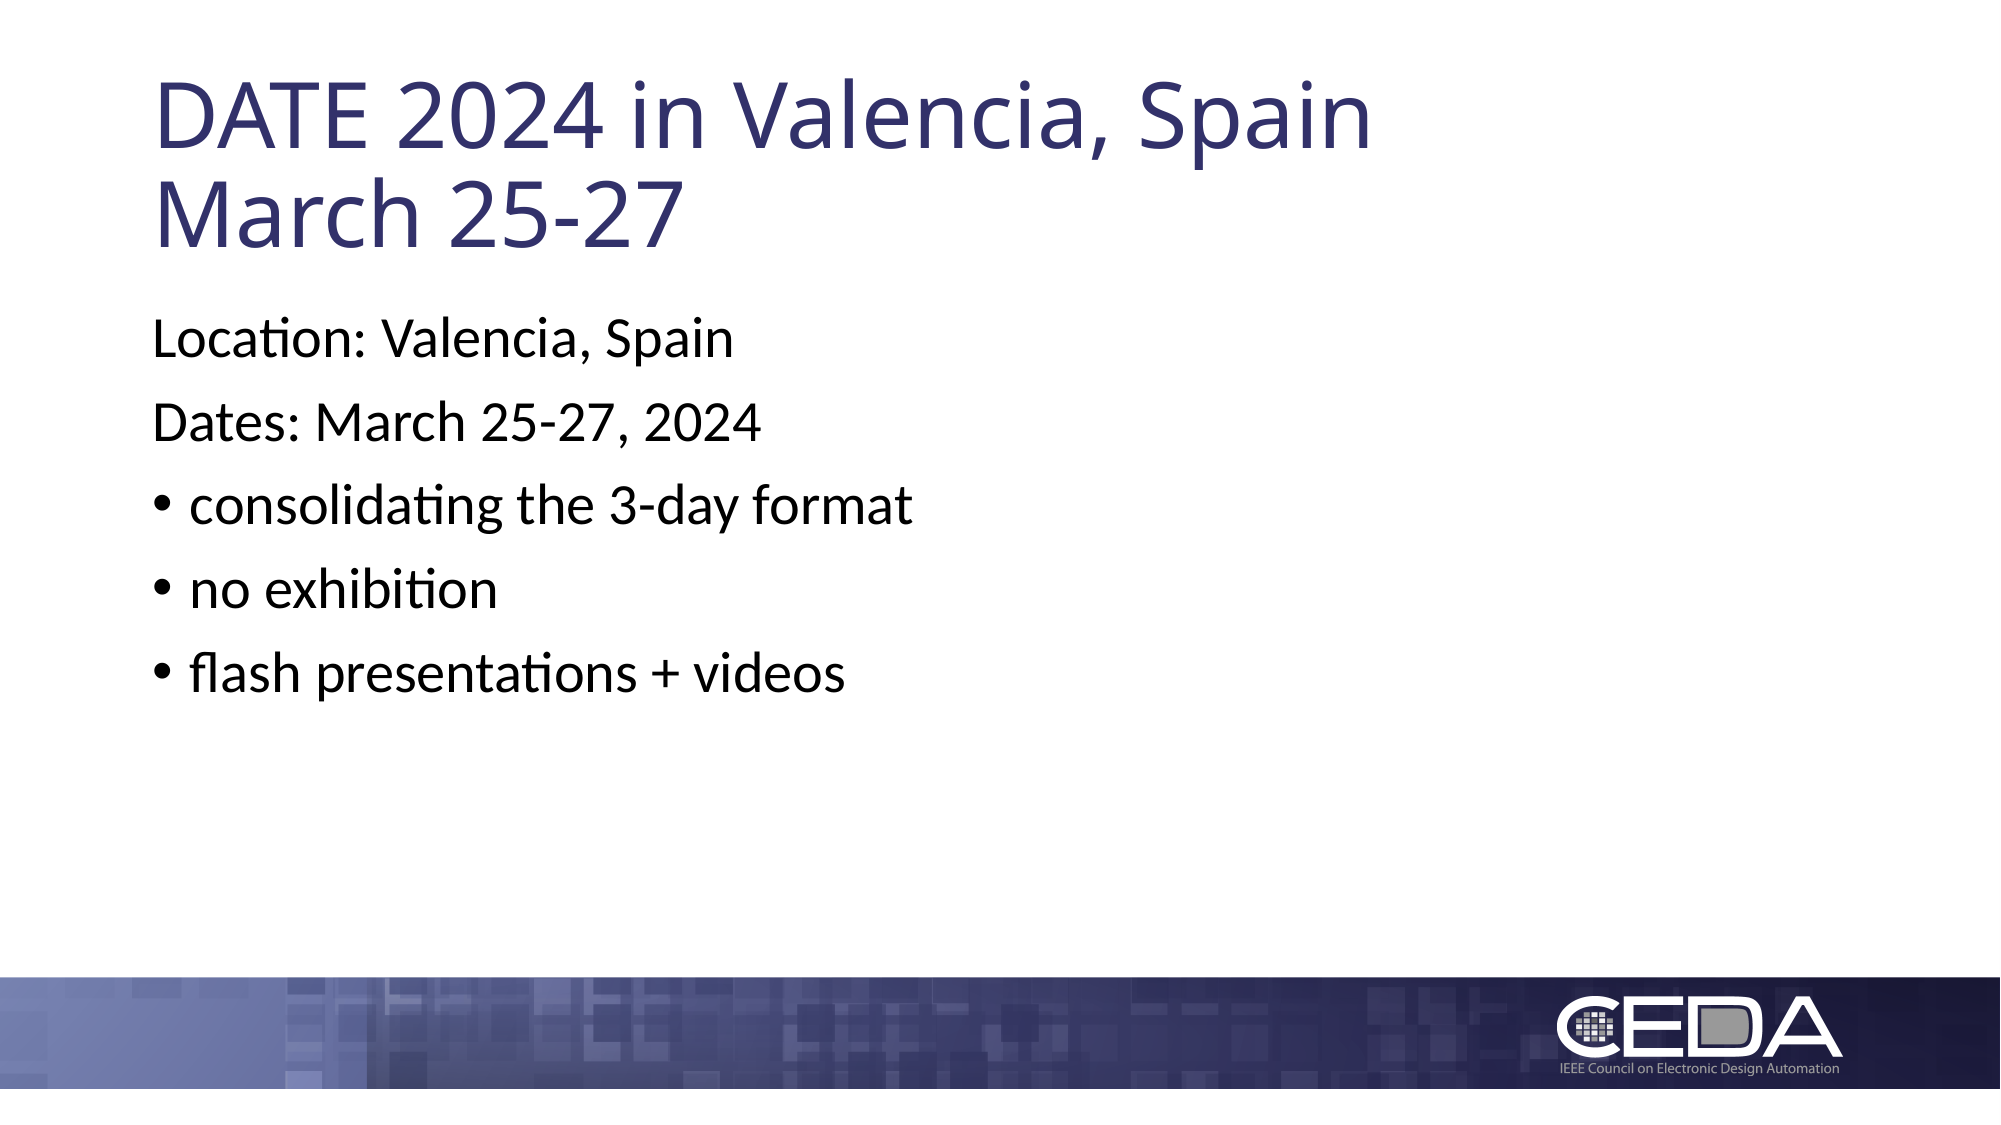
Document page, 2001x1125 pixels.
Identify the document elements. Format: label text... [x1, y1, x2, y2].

list Location: Valencia, Spain Dates: March 25-27, 2024 consolidating the 3-day format no exhibition flash presentations + videos [137, 299, 980, 1014]
title DATE 2024 in Valencia, Spain March 25-27 [137, 59, 1863, 278]
picture [0, 0, 2000, 1125]
